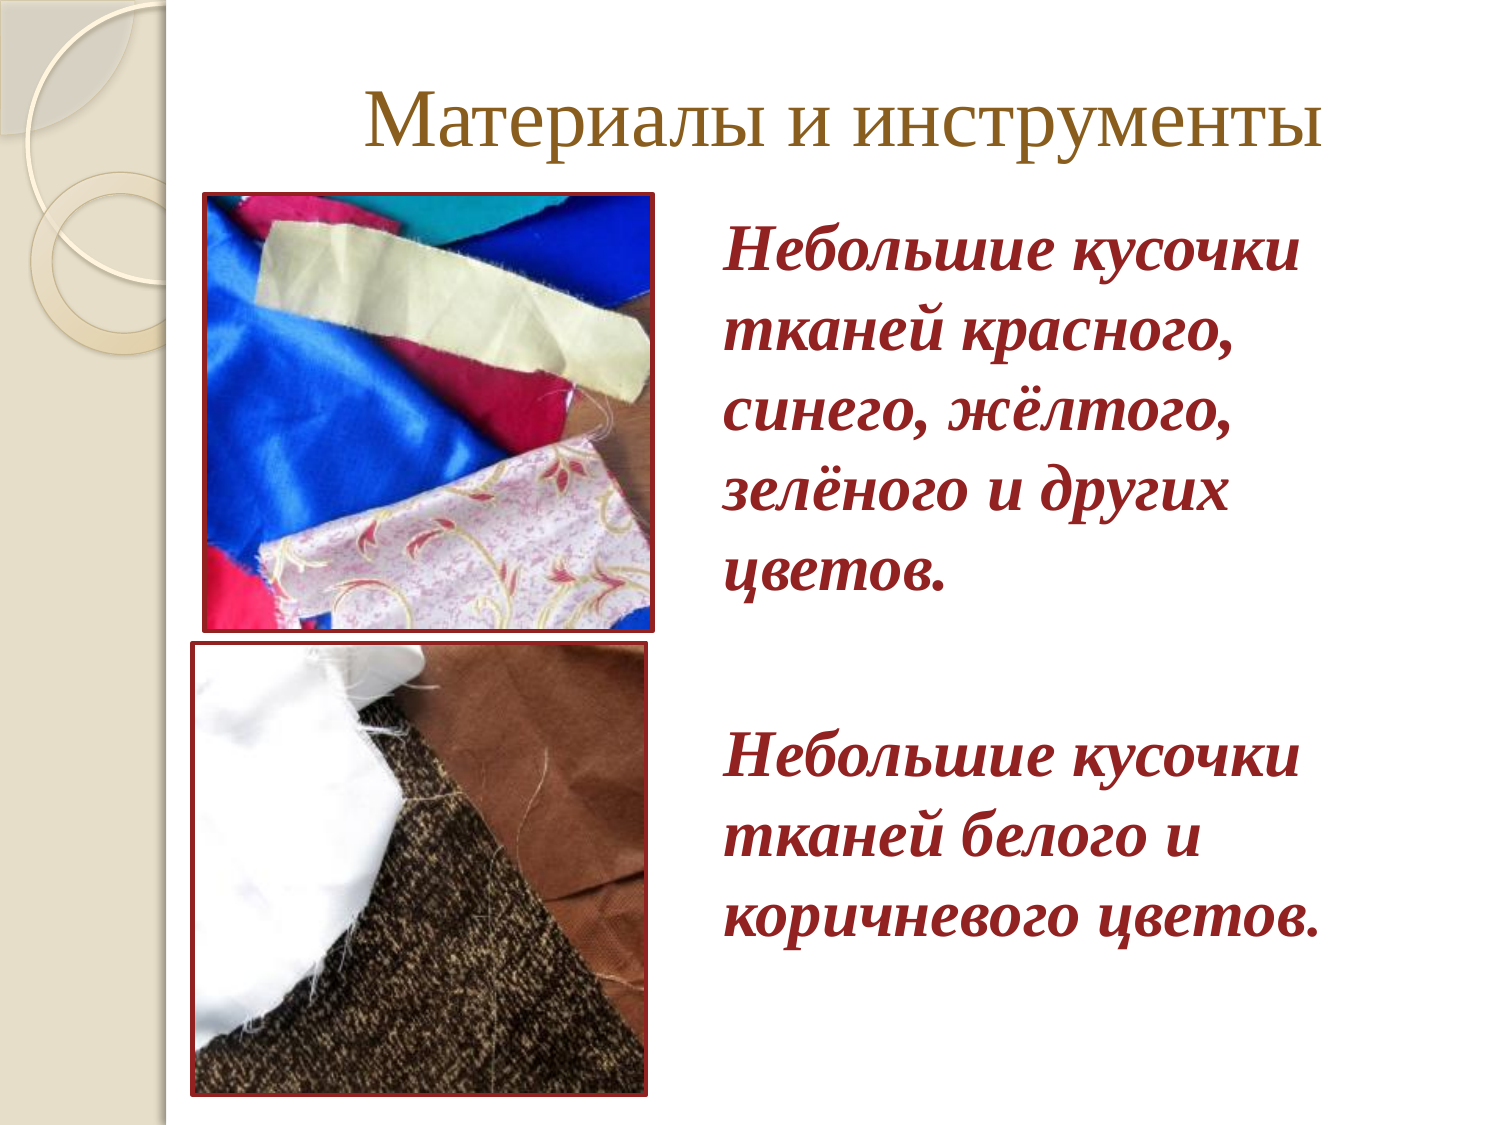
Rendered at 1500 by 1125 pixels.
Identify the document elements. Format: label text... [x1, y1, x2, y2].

title Материалы и инструменты [348, 54, 1388, 173]
text_box Небольшие кусочки тканей красного, синего, жёлтого, зелёного и других цветов. Небольшие кусочки тканей белого и коричневого цветов. [709, 196, 1447, 958]
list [206, 195, 651, 629]
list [194, 644, 644, 1093]
